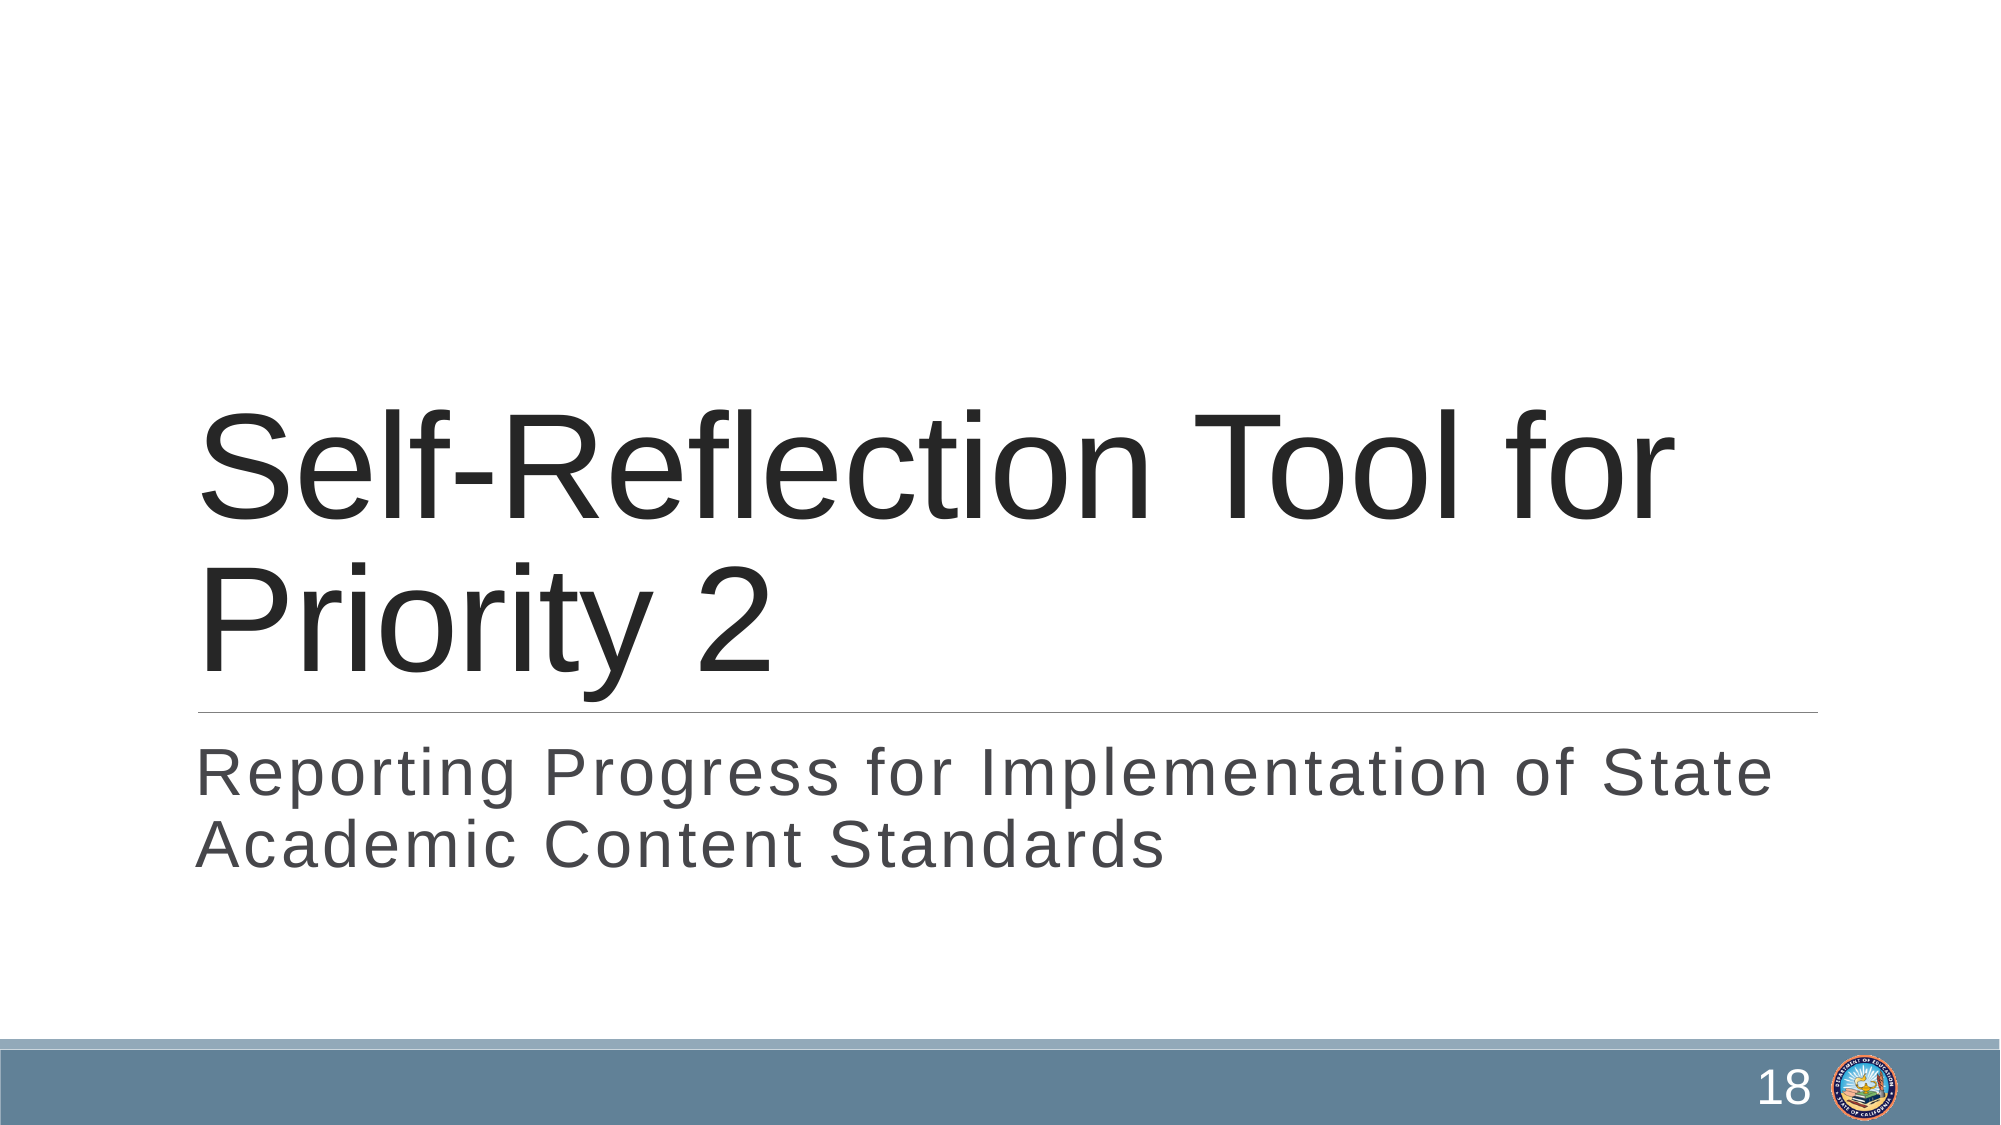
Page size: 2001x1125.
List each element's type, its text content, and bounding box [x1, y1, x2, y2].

slide_number 18 [1611, 1054, 1827, 1115]
list Reporting Progress for Implementation of State Academic Content Standards [180, 730, 1830, 918]
picture [1831, 1055, 1899, 1122]
title Self-Reflection Tool for Priority 2 [180, 124, 1830, 710]
